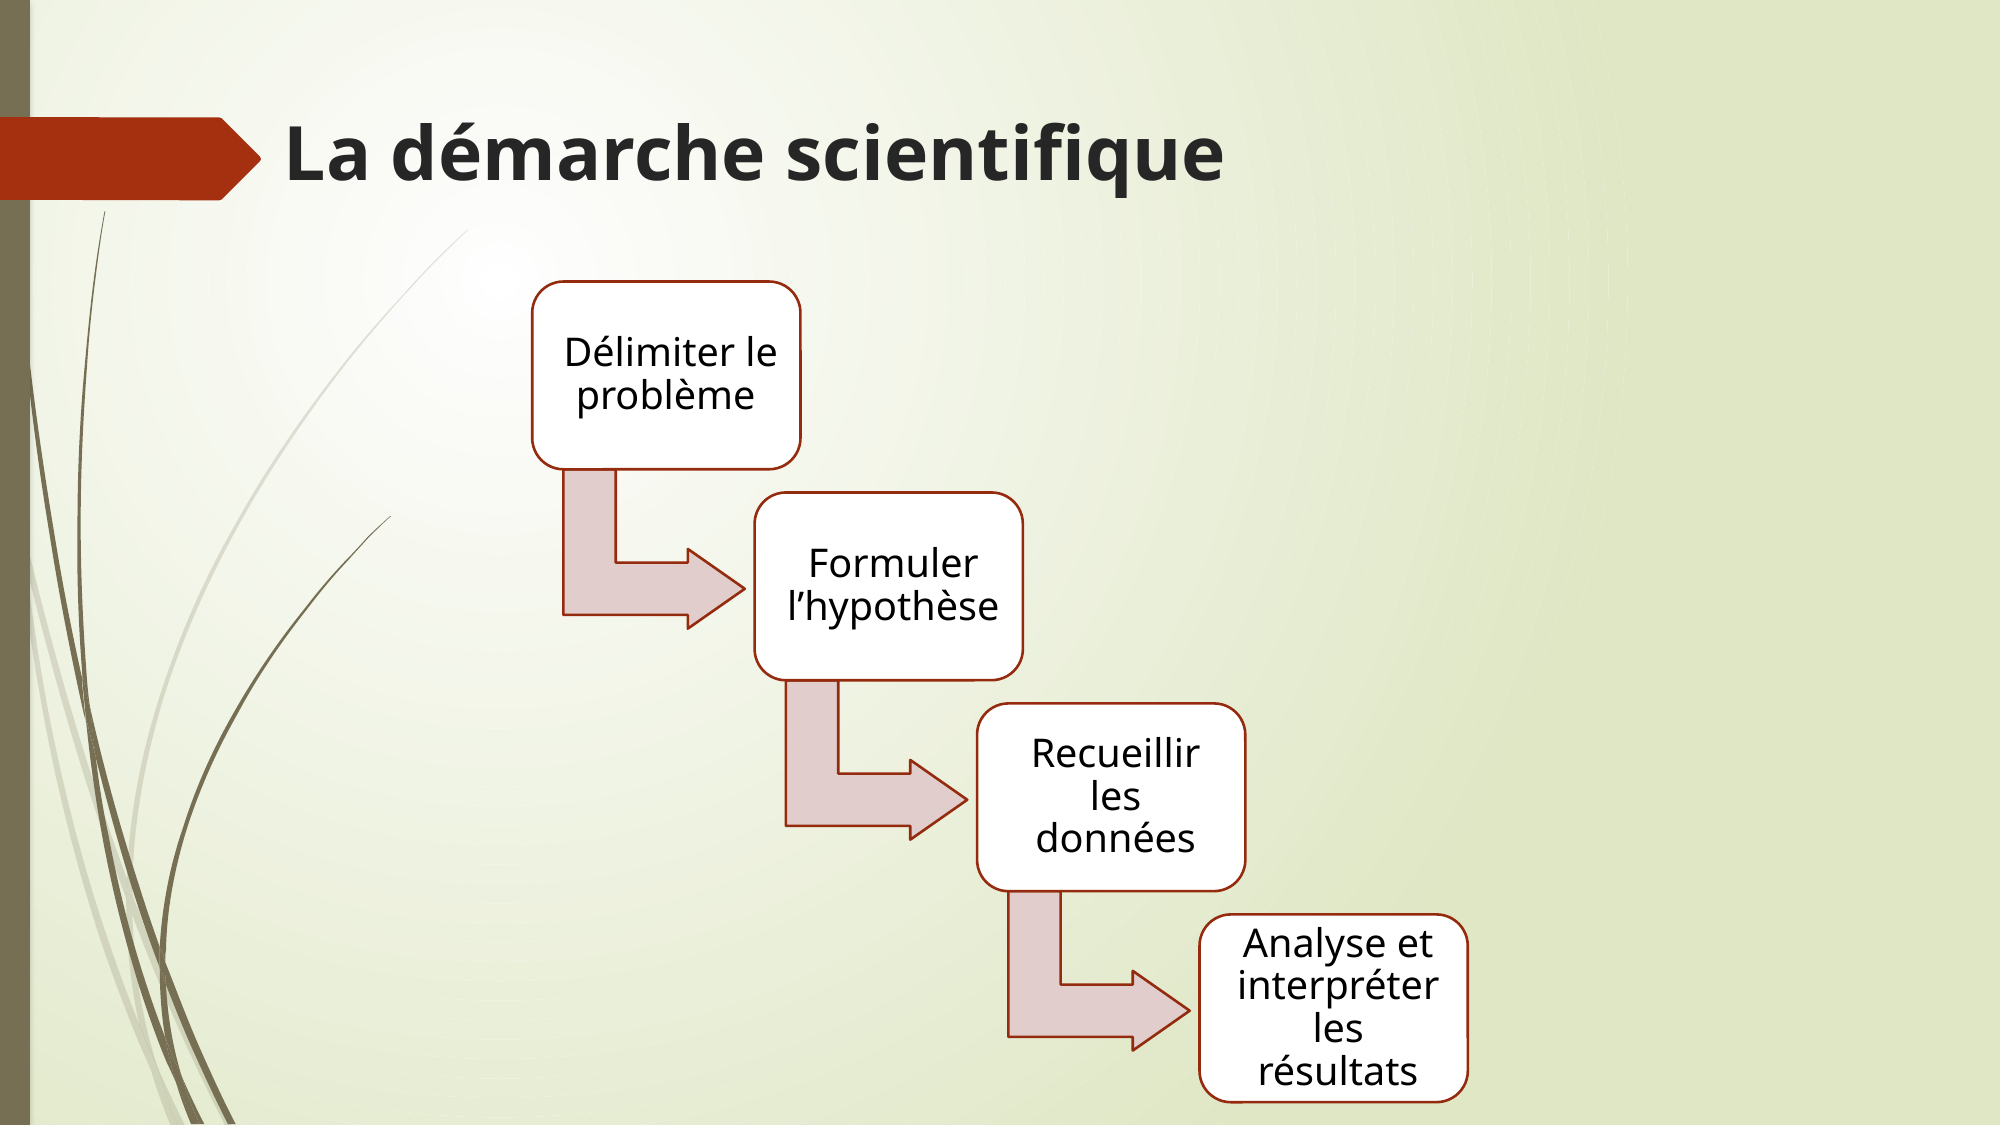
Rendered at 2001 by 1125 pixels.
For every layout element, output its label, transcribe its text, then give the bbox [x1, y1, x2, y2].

title La démarche scientifique [269, 98, 1268, 235]
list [68, 276, 1932, 1108]
